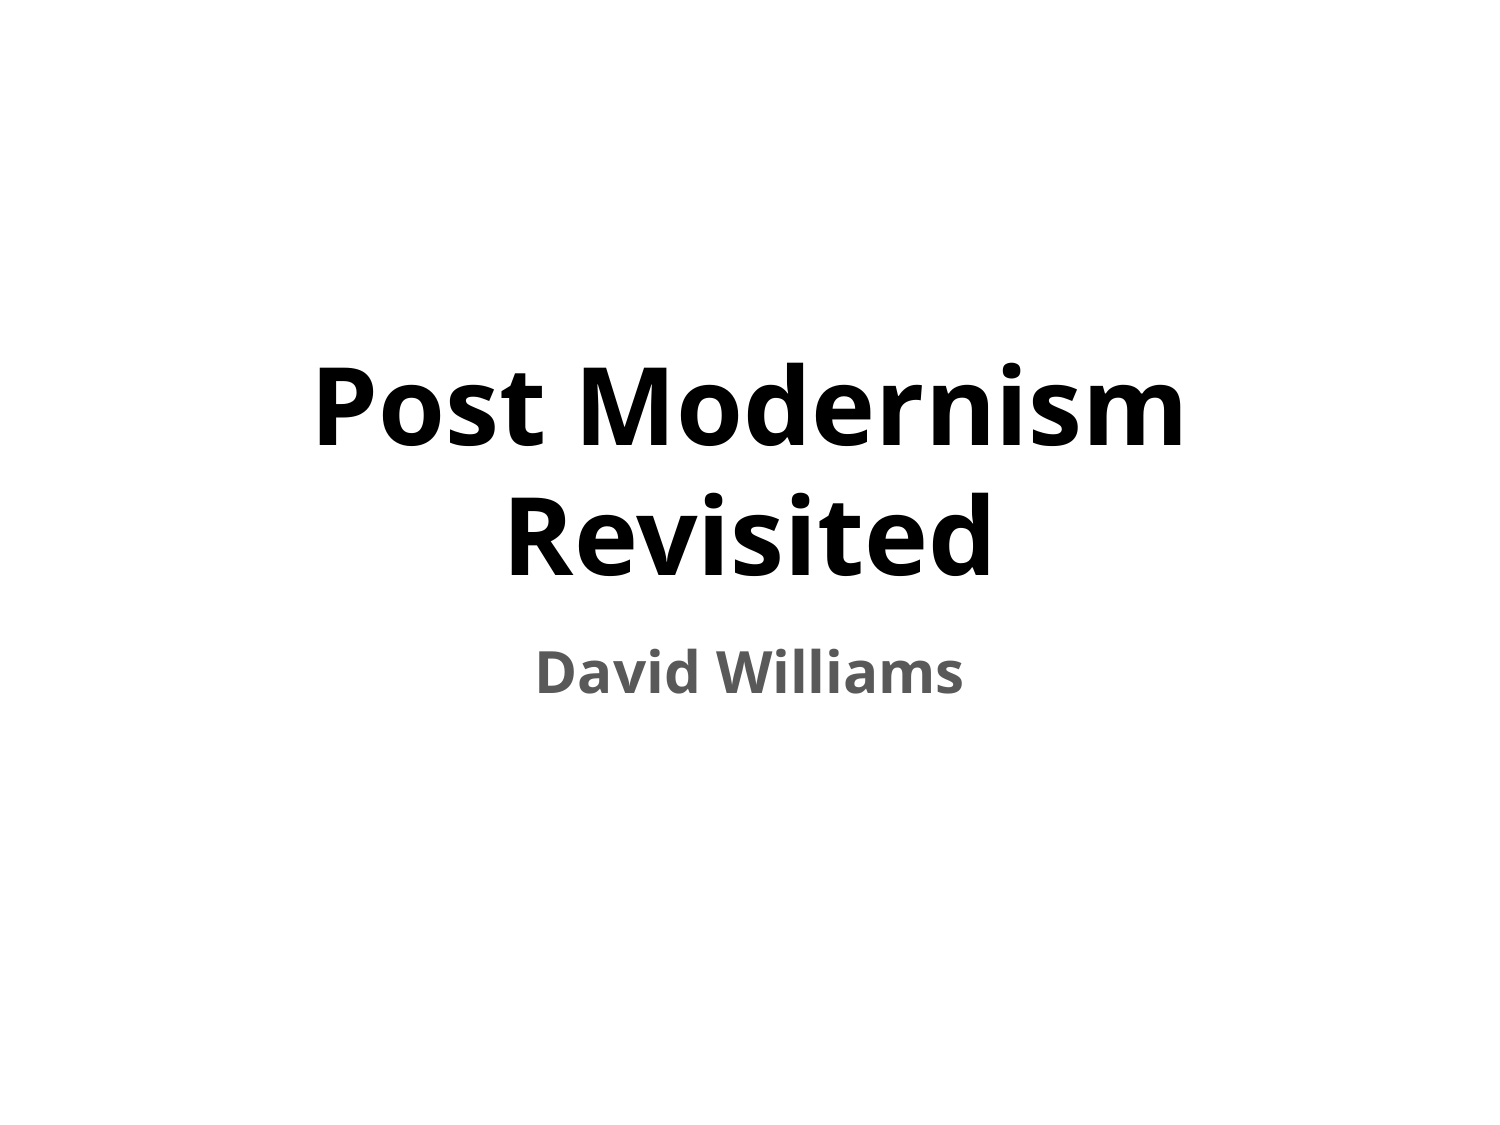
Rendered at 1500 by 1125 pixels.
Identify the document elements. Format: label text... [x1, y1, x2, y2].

subtitle David Williams [51, 619, 1449, 794]
title Post Modernism Revisited [51, 162, 1449, 612]
